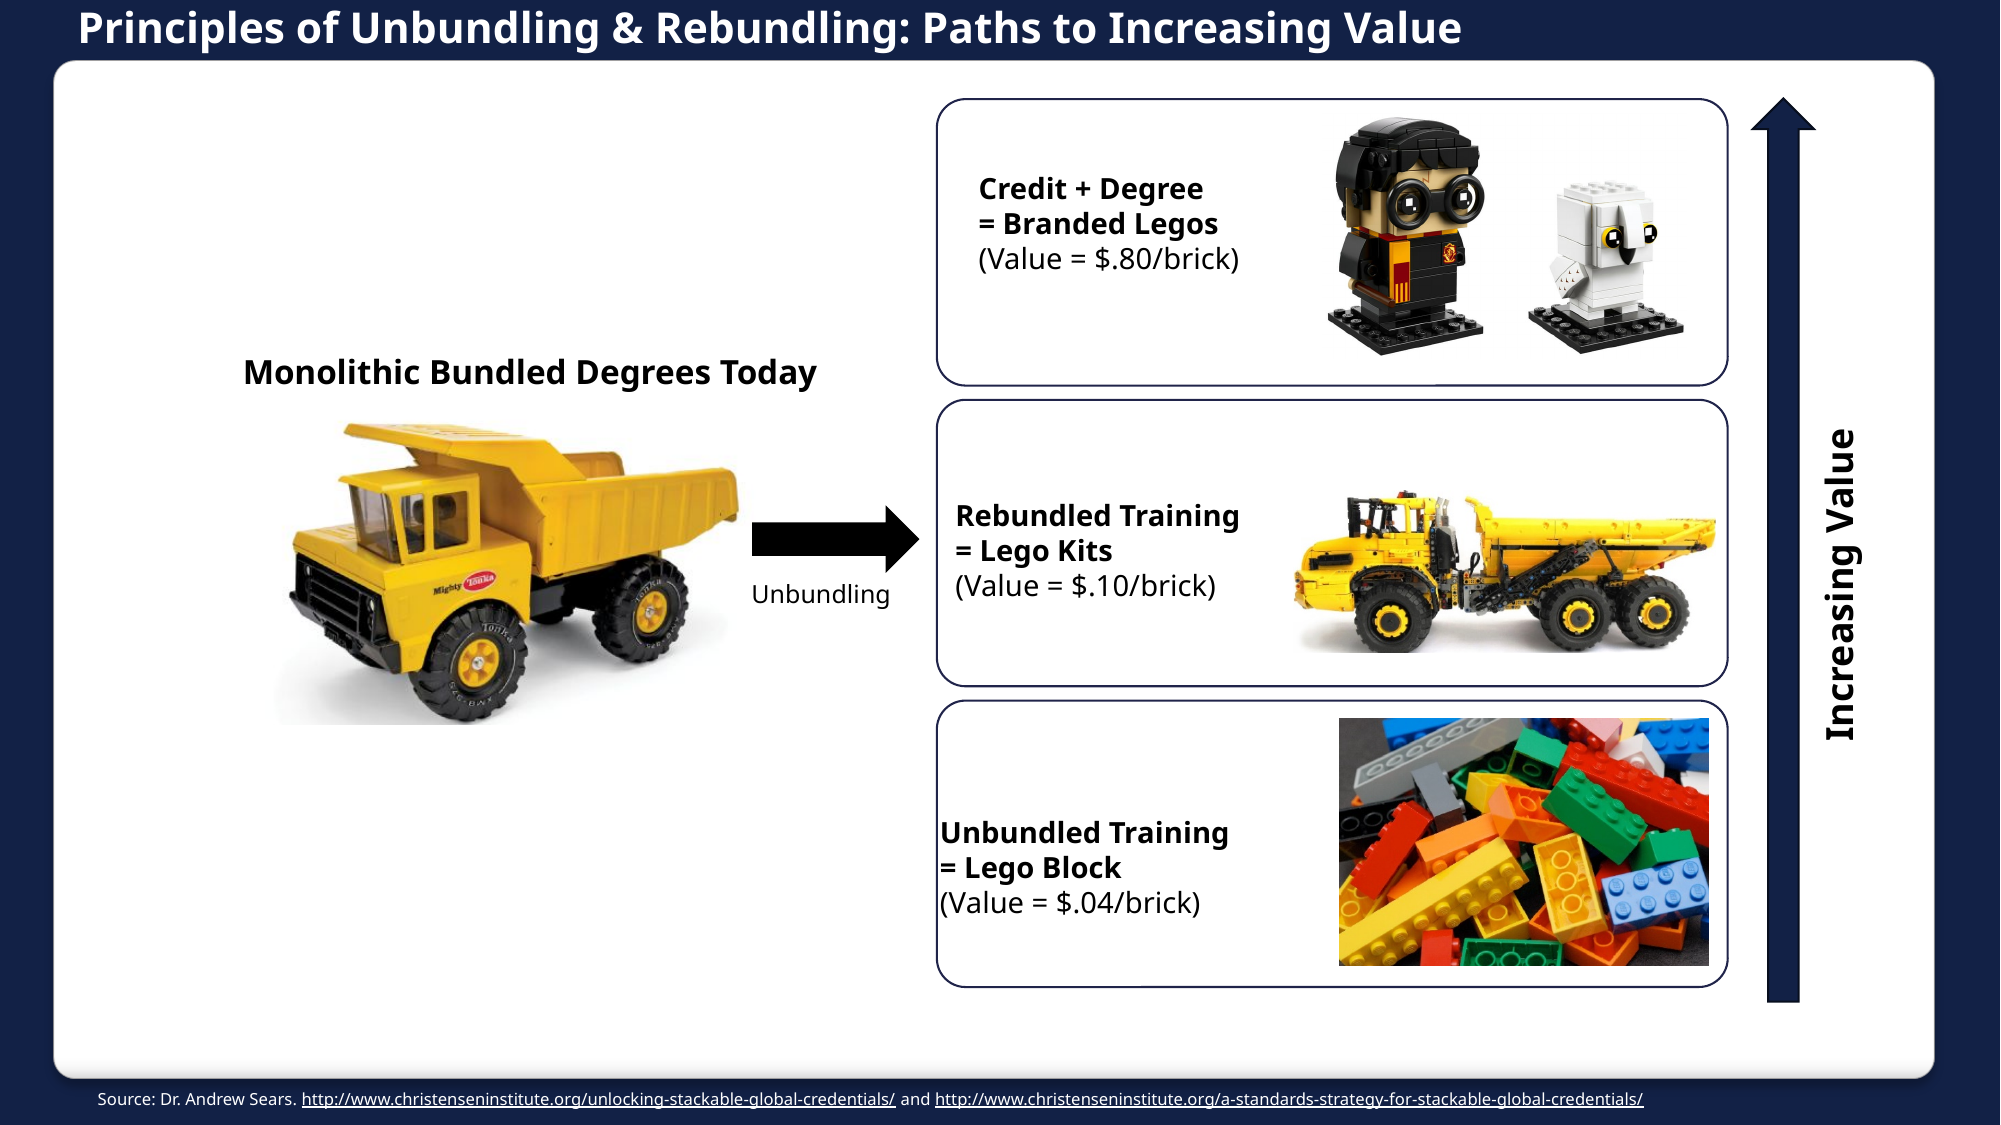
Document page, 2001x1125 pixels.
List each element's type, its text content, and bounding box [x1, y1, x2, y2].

text_box Source: Dr. Andrew Sears. http://www.christenseninstitute.org/unlocking-stackable-global-credentials/ and http://www.christenseninstitute.org/a-standards-strategy-for-stackable-global-credentials/ [7, 1081, 1664, 1119]
picture [40, 55, 1948, 1100]
text_box Increasing Value [1808, 413, 1868, 757]
text_box Unbundling [766, 570, 906, 616]
text_box Unbundled Training = Lego Block (Value = $.04/brick) [925, 806, 936, 927]
text_box [1750, 97, 1817, 1003]
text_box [936, 98, 1729, 988]
title Principles of Unbundling & Rebundling: Paths to Increasing Value [62, 0, 1932, 61]
text_box Monolithic Bundled Degrees Today [228, 344, 841, 399]
text_box [766, 505, 920, 570]
